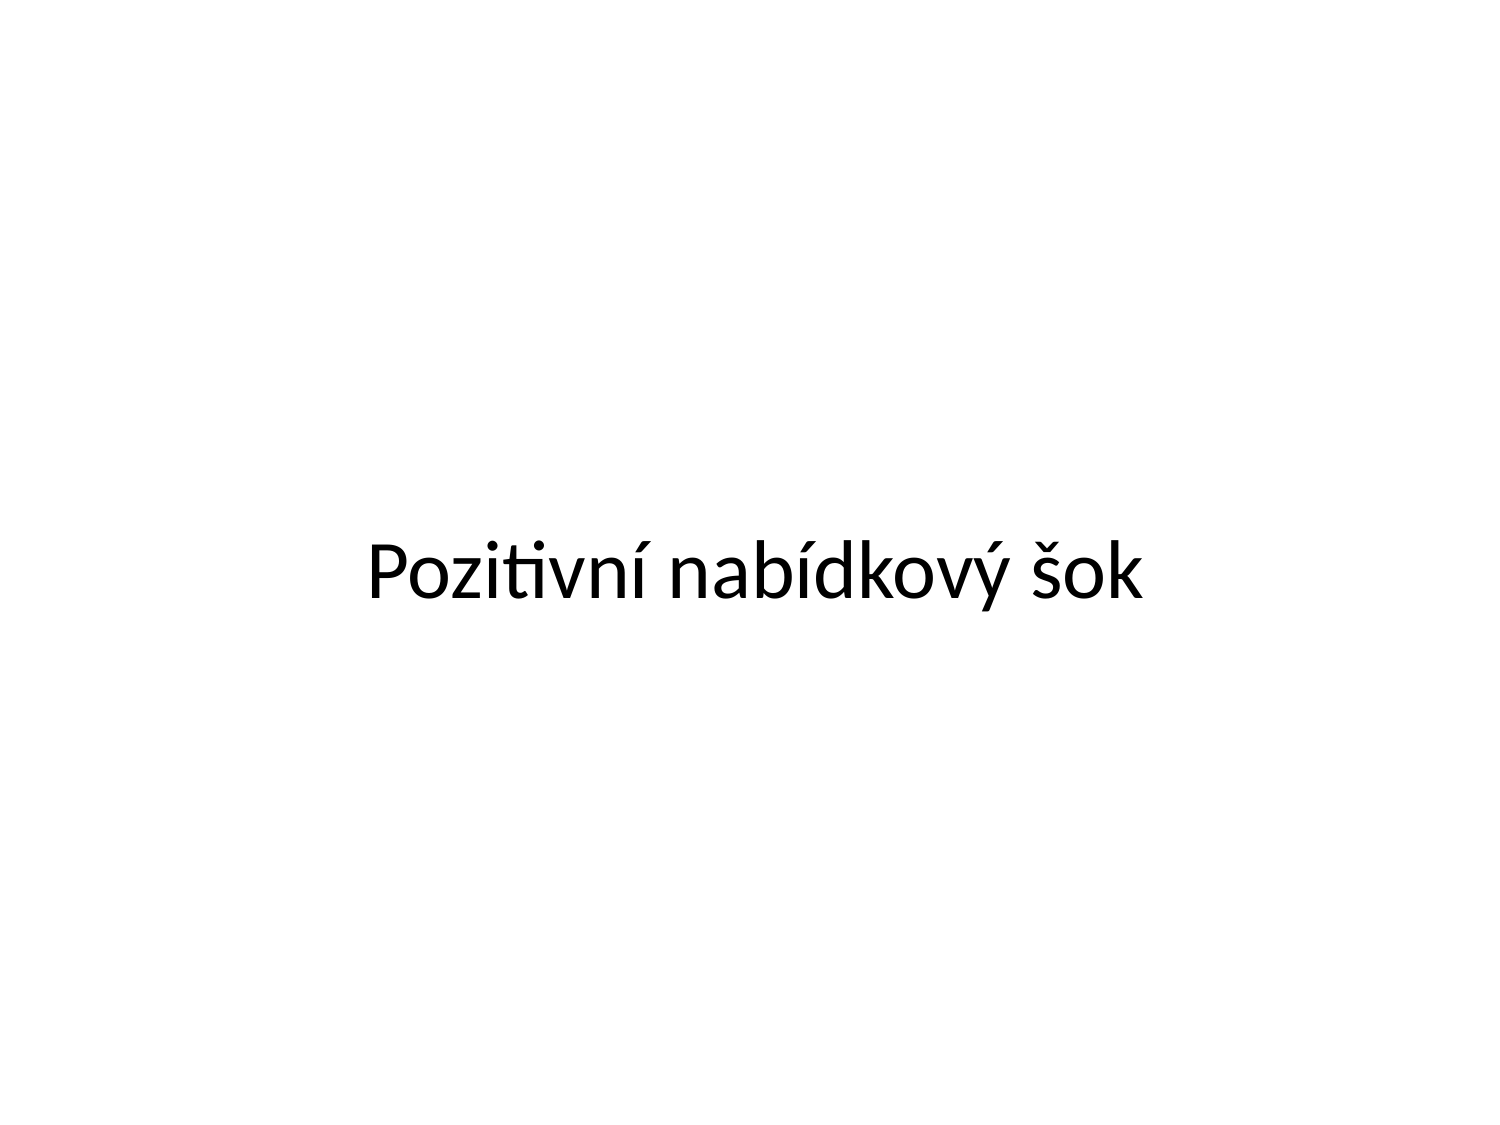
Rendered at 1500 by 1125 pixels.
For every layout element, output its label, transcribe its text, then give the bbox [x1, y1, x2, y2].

title Pozitivní nabídkový šok [40, 444, 1471, 686]
